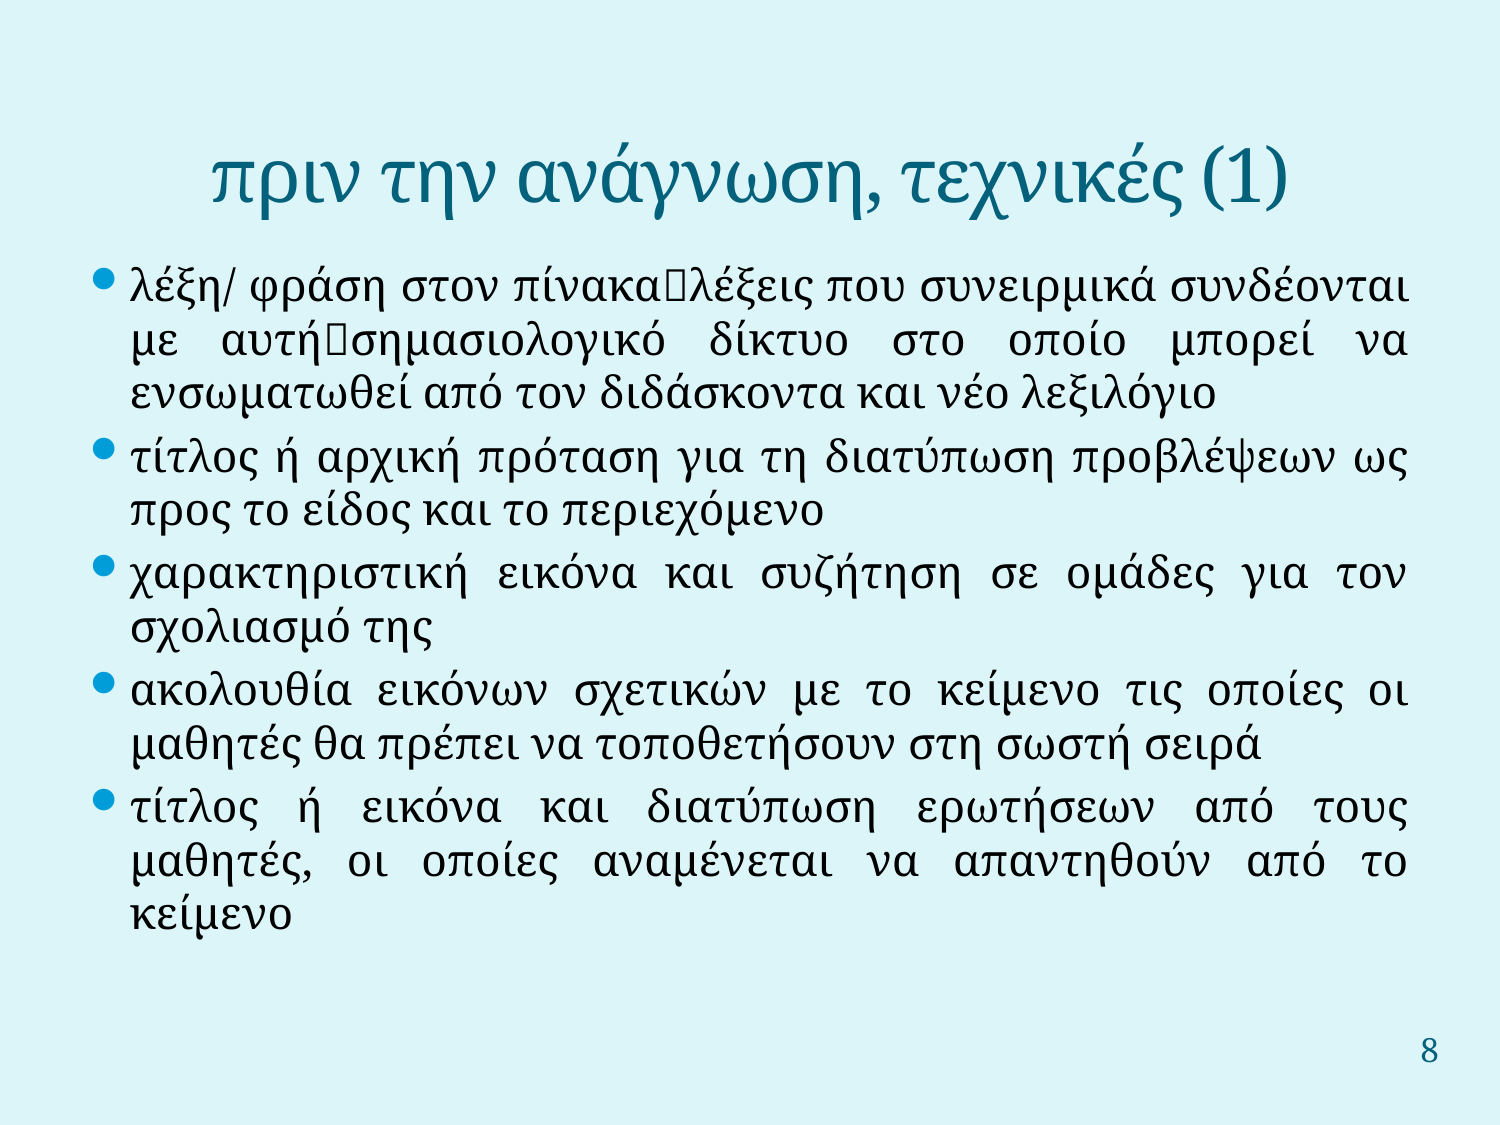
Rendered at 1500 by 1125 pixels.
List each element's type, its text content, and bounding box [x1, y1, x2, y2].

title πριν την ανάγνωση, τεχνικές (1) [74, 24, 1425, 225]
slide_number 8 [1379, 1014, 1480, 1089]
list λέξη/ φράση στον πίνακαλέξεις που συνειρμικά συνδέονται με αυτήσημασιολογικό δίκτυο στο οποίο μπορεί να ενσωματωθεί από τον διδάσκοντα και νέο λεξιλόγιο τίτλος ή αρχική πρόταση για τη διατύπωση προβλέψεων ως προς το είδος και το περιεχόμενο χαρακτηριστική εικόνα και συζήτηση σε ομάδες για τον σχολιασμό της ακολουθία εικόνων σχετικών με το κείμενο τις οποίες οι μαθητές θα πρέπει να τοποθετήσουν στη σωστή σειρά τίτλος ή εικόνα και διατύπωση ερωτήσεων από τους μαθητές, οι οποίες αναμένεται να απαντηθούν από το κείμενο [75, 249, 1425, 1000]
